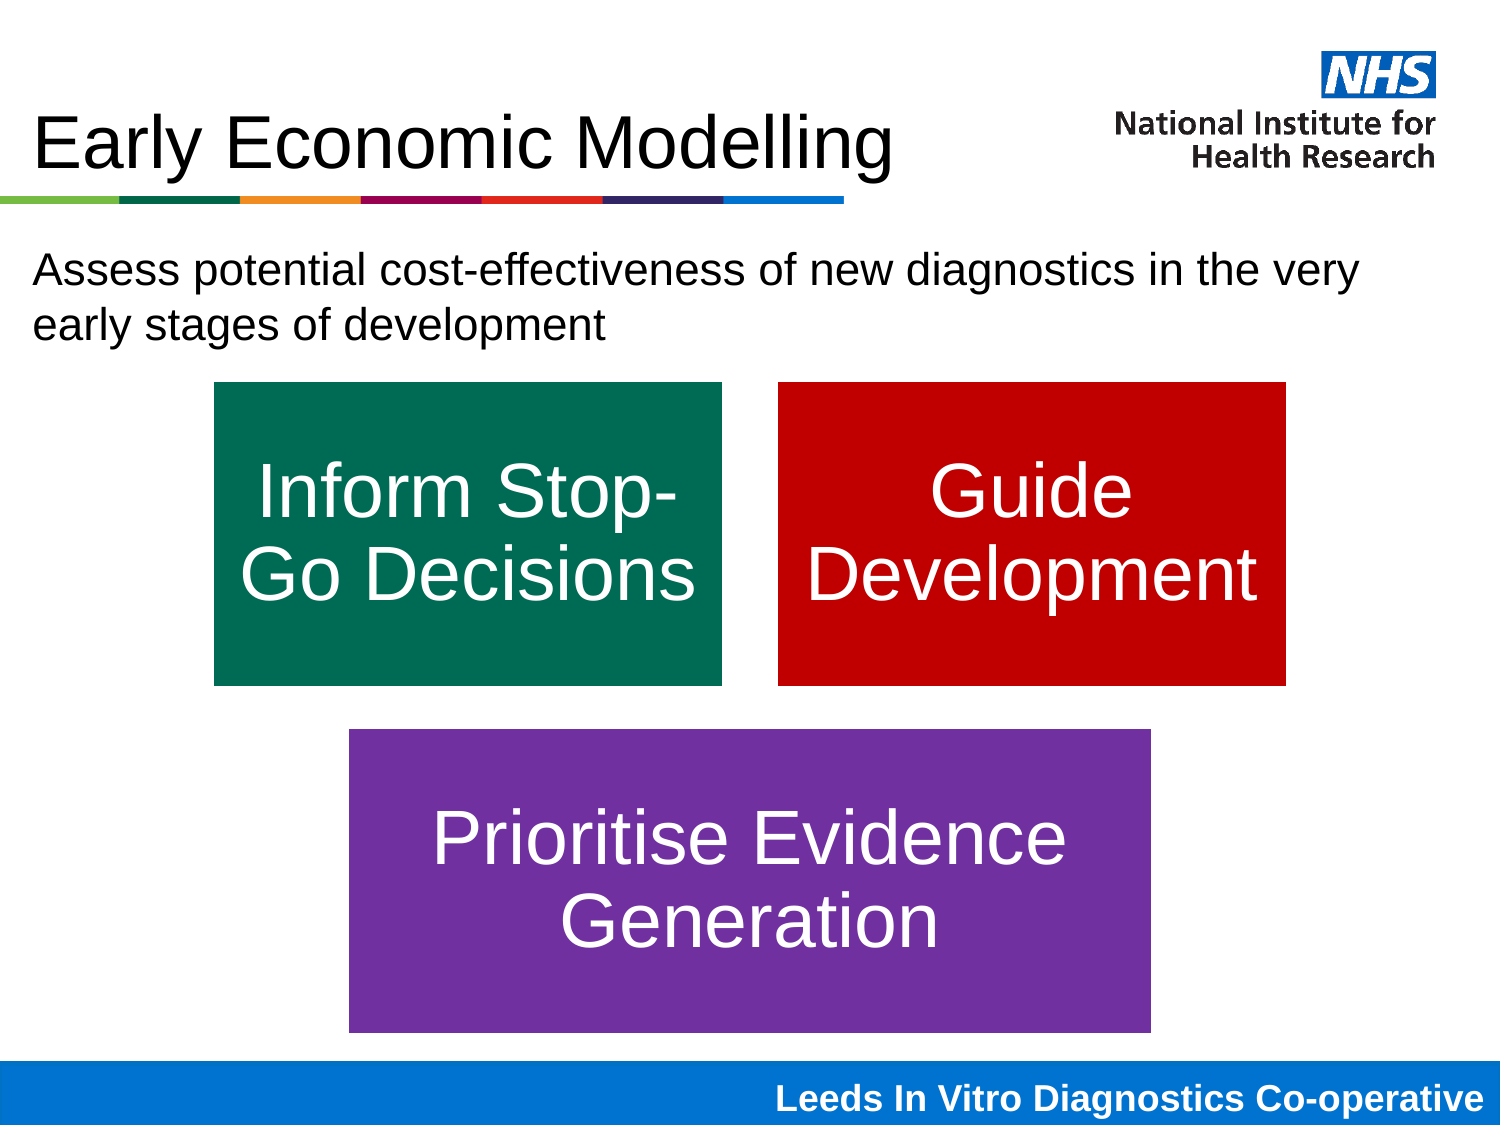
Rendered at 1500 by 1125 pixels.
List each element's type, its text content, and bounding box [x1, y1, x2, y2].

text_box Assess potential cost-effectiveness of new diagnostics in the very early stages of development [17, 232, 1425, 358]
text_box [206, 379, 1294, 1048]
title Early Economic Modelling [17, 44, 1368, 232]
picture [1368, 51, 1436, 168]
picture [0, 196, 17, 204]
